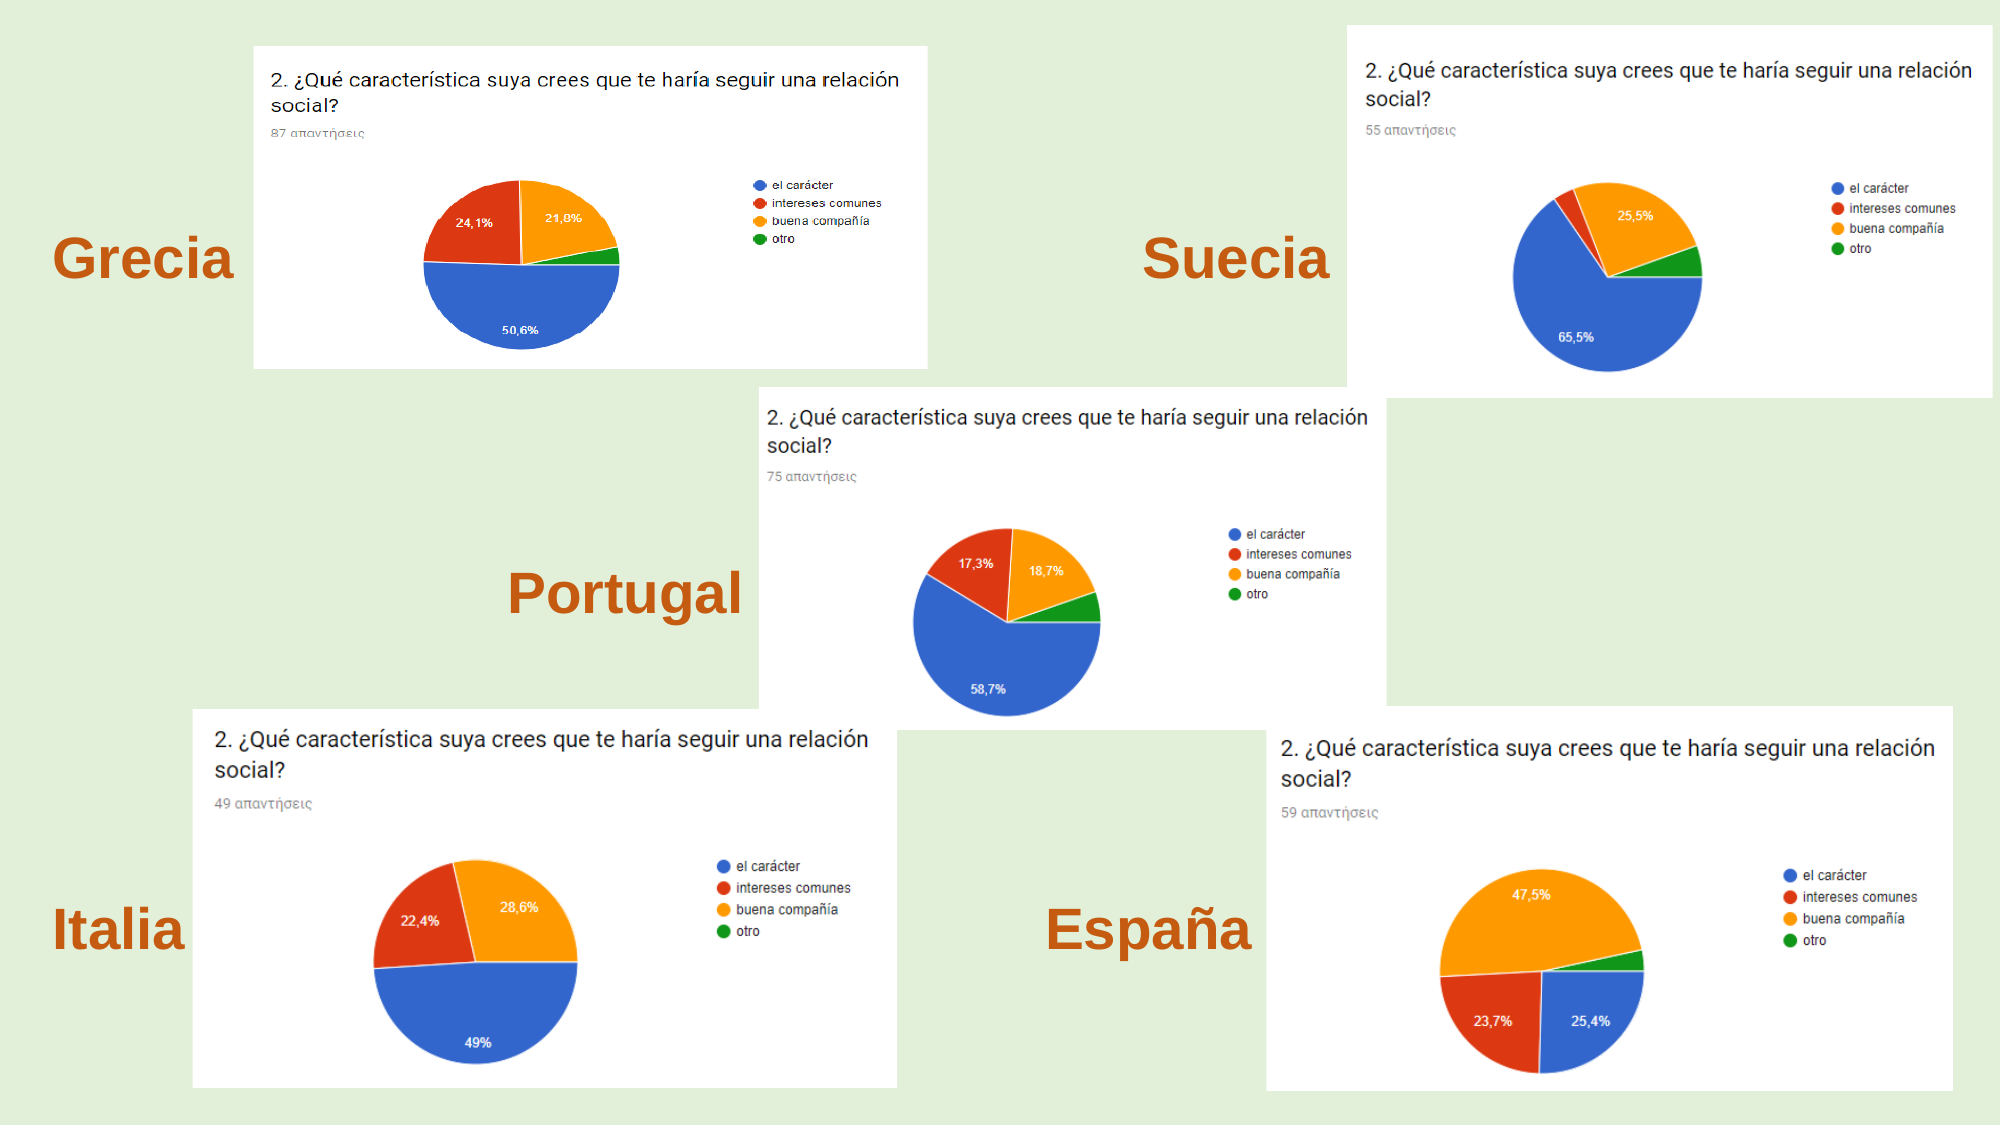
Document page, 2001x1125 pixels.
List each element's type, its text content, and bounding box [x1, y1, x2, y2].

picture [192, 25, 1993, 1091]
list Grecia Suecia Portugal Italia España [37, 46, 1966, 1095]
picture [253, 46, 928, 369]
